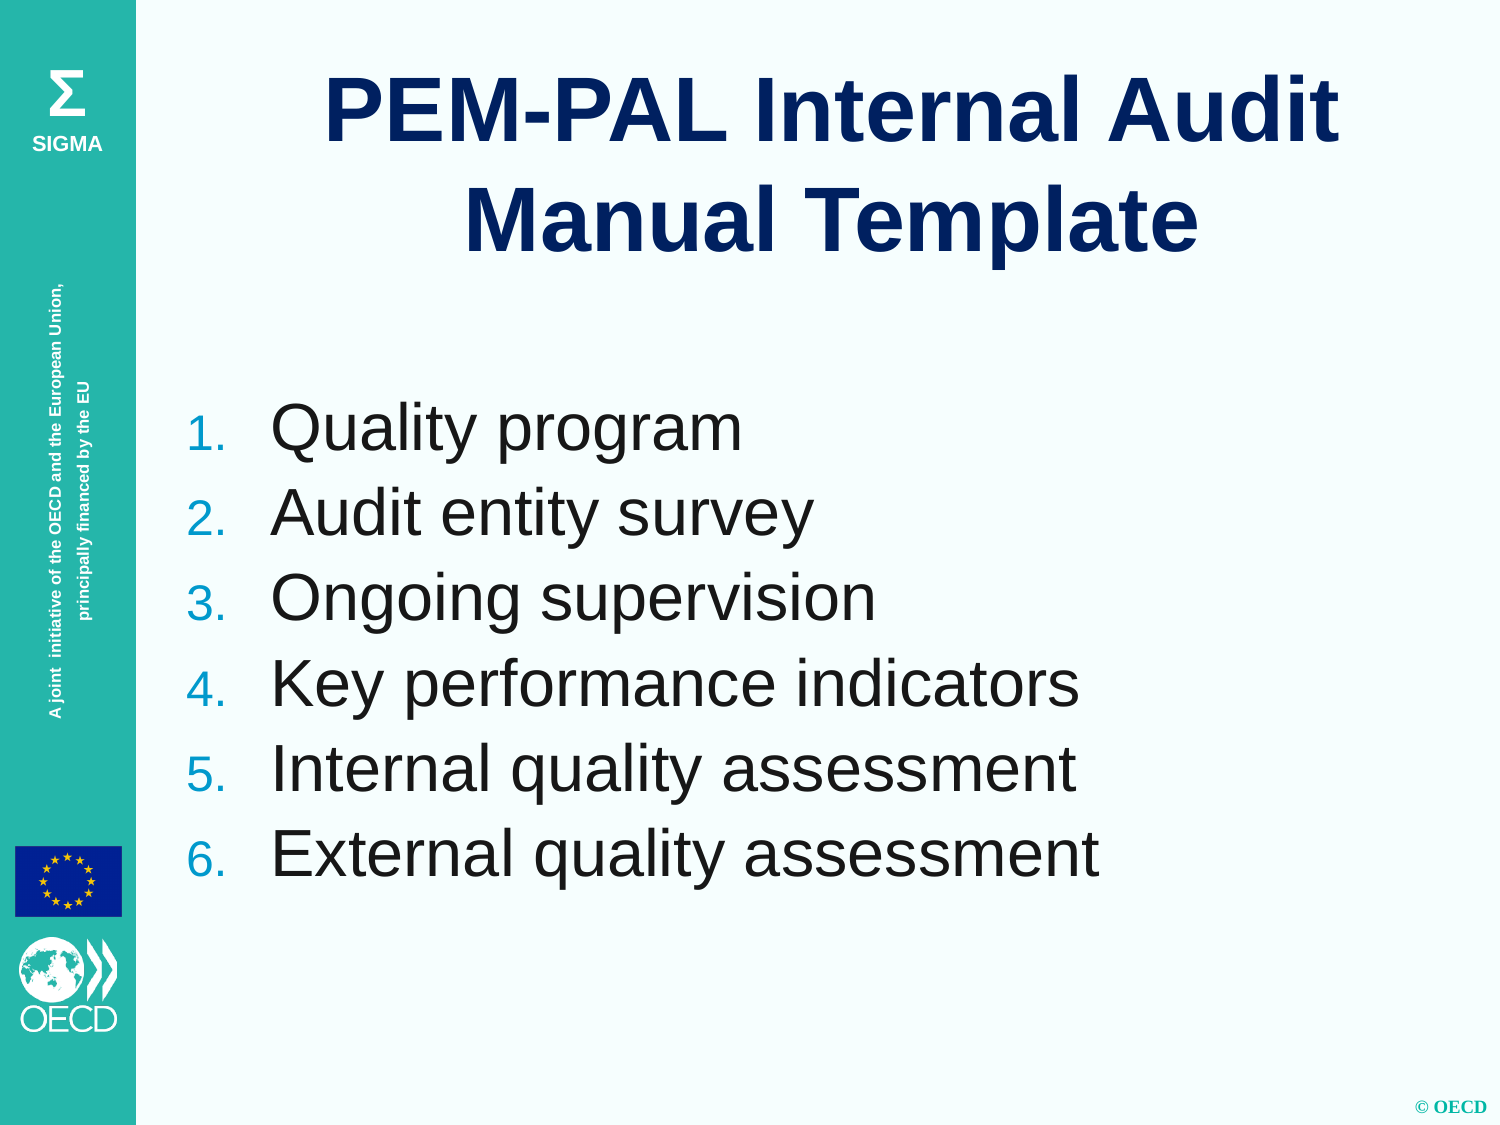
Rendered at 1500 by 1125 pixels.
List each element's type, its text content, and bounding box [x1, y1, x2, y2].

picture [0, 0, 136, 1125]
list Quality program Audit entity survey Ongoing supervision Key performance indicators Internal quality assessment External quality assessment [171, 385, 1427, 833]
title PEM-PAL Internal Audit Manual Template [194, 42, 1471, 231]
